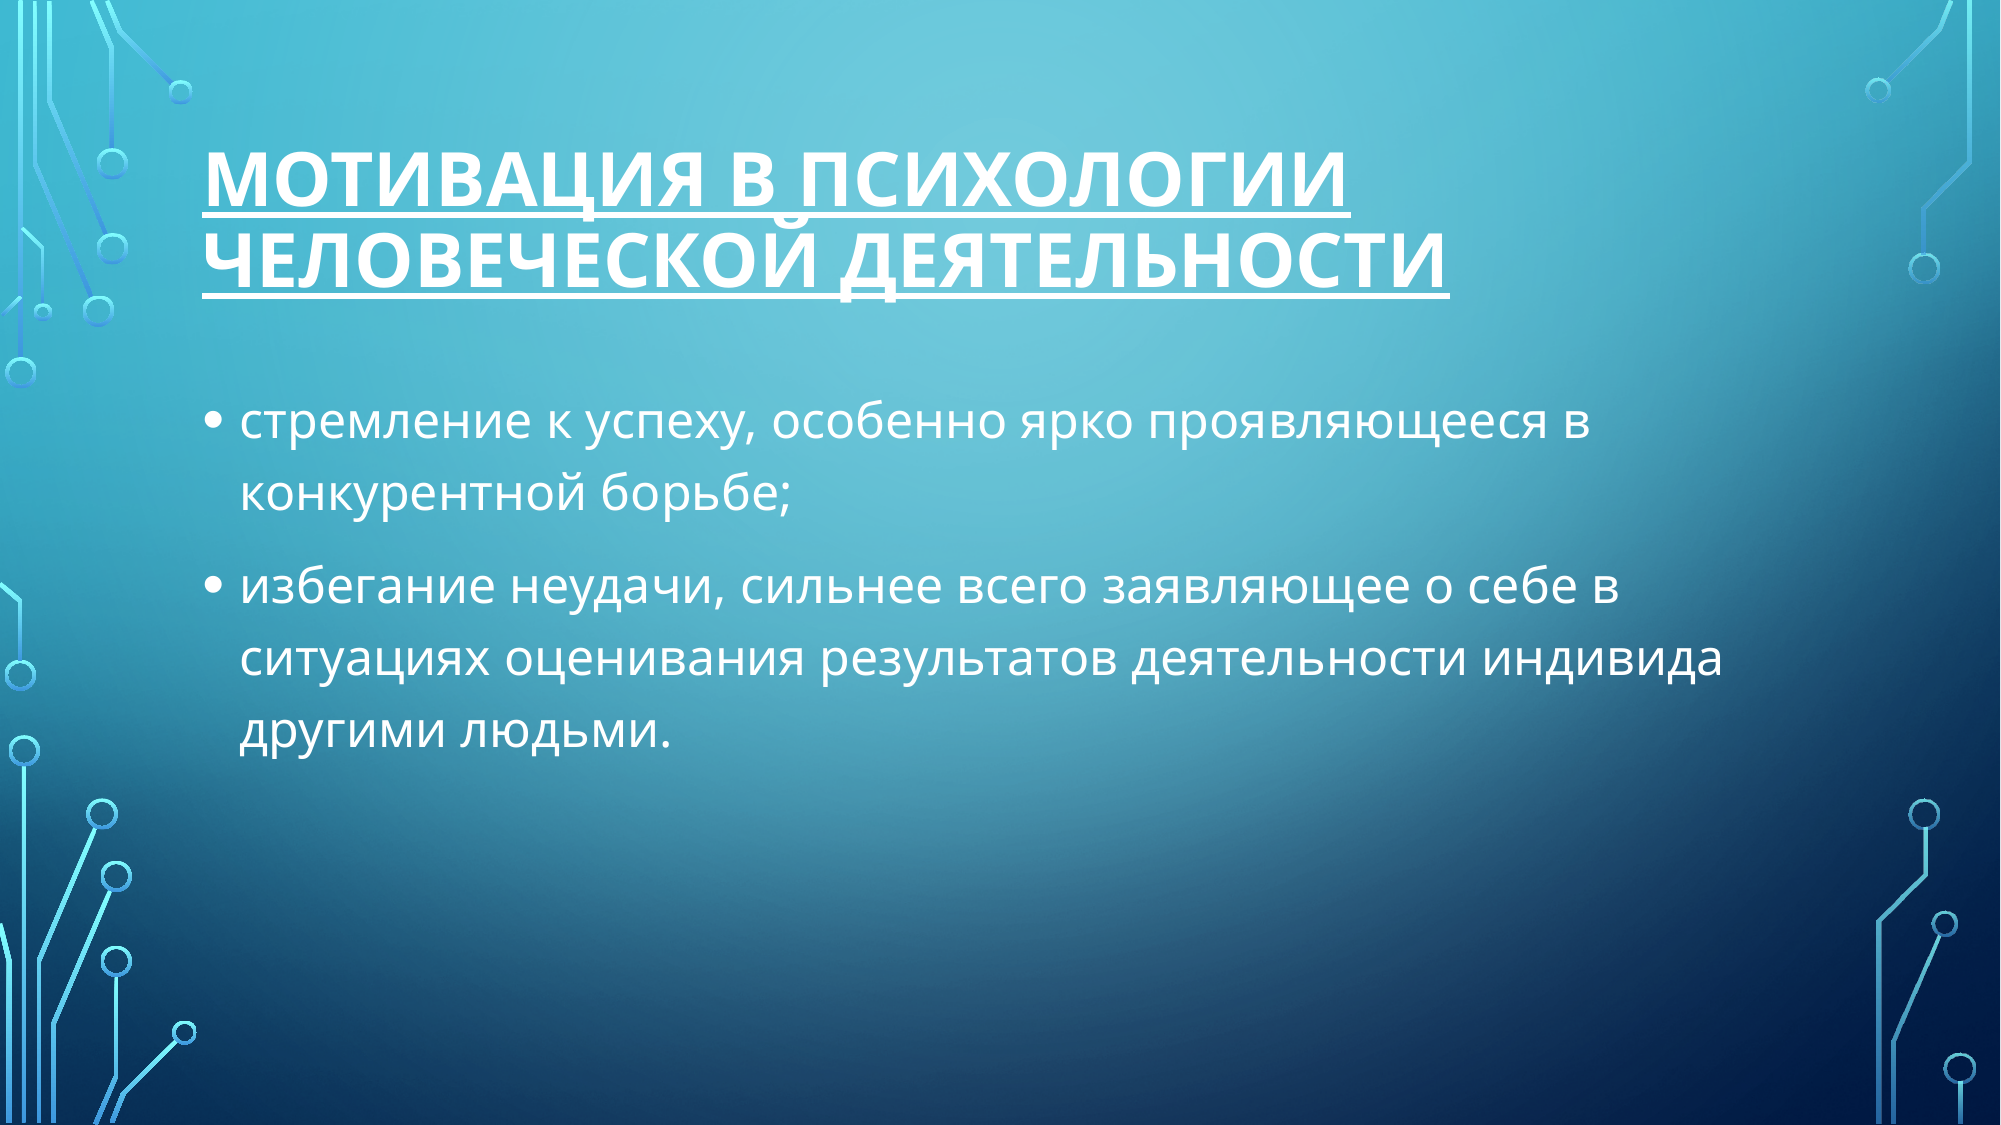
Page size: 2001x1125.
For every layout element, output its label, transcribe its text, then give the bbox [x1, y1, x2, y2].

list стремление к успеху, особенно ярко проявляющееся в конкурентной борьбе; избегание неудачи, сильнее всего заявляющее о себе в ситуациях оценивания результатов деятельности индивида другими людьми. [187, 369, 1813, 950]
title Мотивация в психологии человеческой деятельности [187, 101, 1813, 344]
